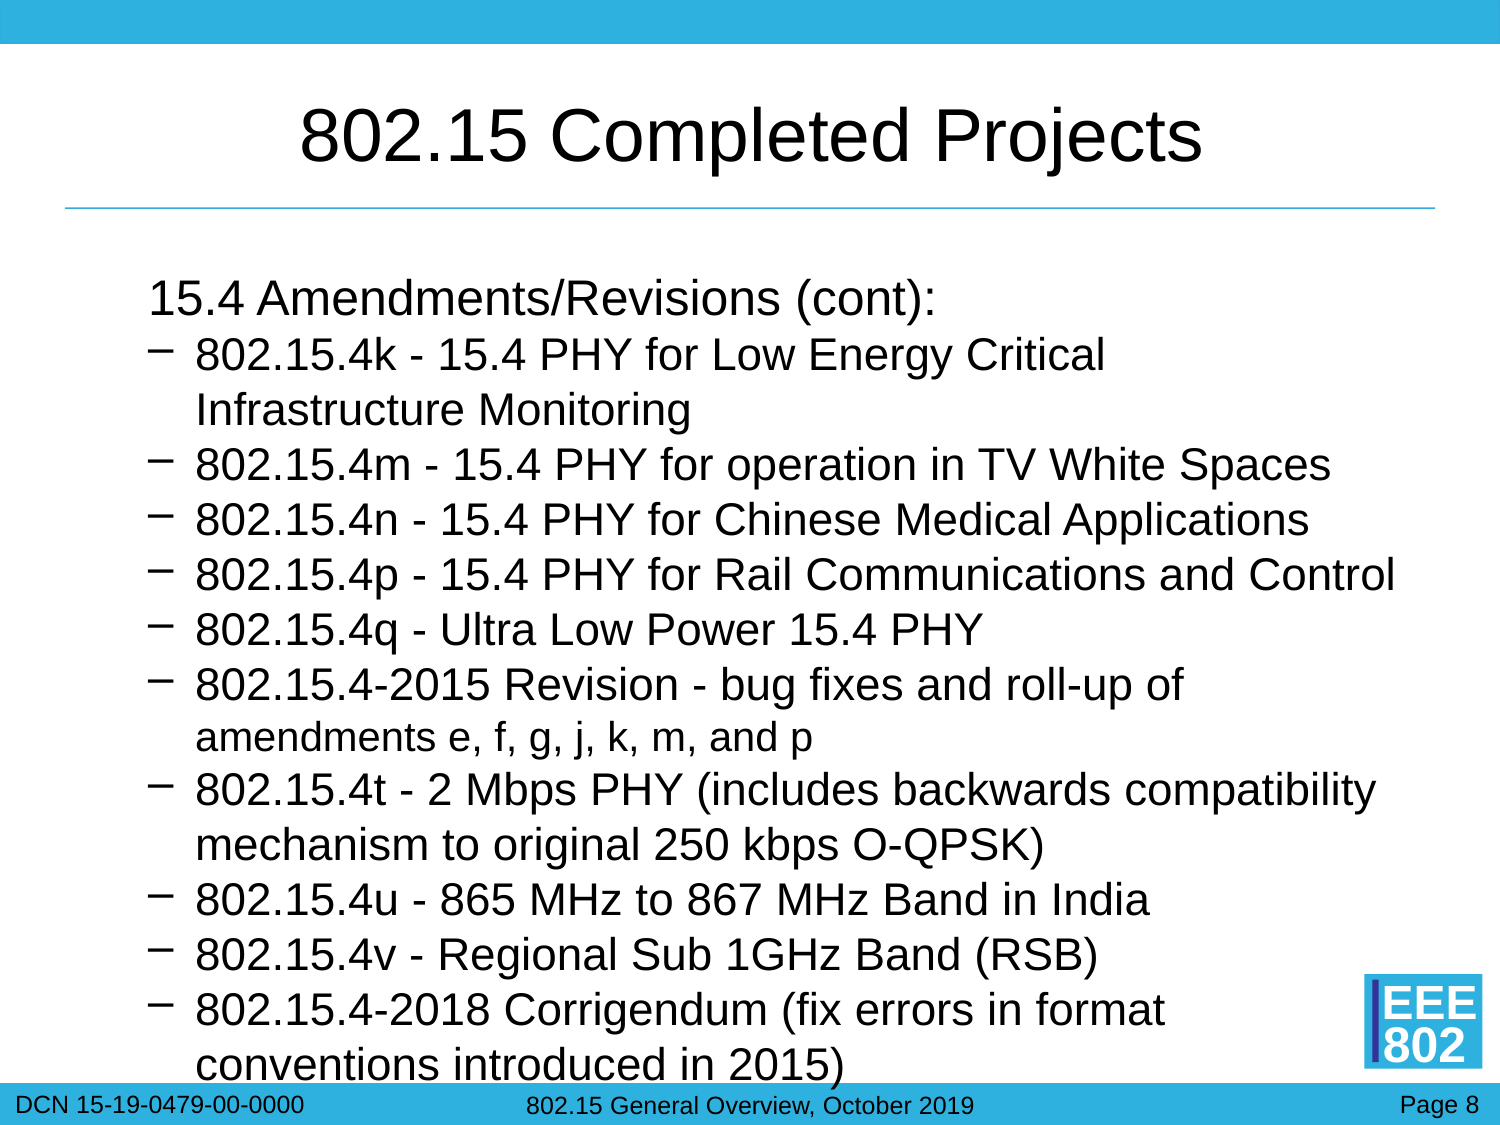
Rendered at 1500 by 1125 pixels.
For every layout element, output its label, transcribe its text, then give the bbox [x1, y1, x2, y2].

list 15.4 Amendments/Revisions (cont): 802.15.4k - 15.4 PHY for Low Energy Critical Infrastructure Monitoring 802.15.4m - 15.4 PHY for operation in TV White Spaces 802.15.4n - 15.4 PHY for Chinese Medical Applications 802.15.4p - 15.4 PHY for Rail Communications and Control 802.15.4q - Ultra Low Power 15.4 PHY 802.15.4-2015 Revision - bug fixes and roll-up of amendments e, f, g, j, k, m, and p 802.15.4t - 2 Mbps PHY (includes backwards compatibility mechanism to original 250 kbps O-QPSK) 802.15.4u - 865 MHz to 867 MHz Band in India 802.15.4v - Regional Sub 1GHz Band (RSB) 802.15.4-2018 Corrigendum (fix errors in format conventions introduced in 2015) [58, 269, 1446, 1071]
title 802.15 Completed Projects [76, 66, 1427, 197]
